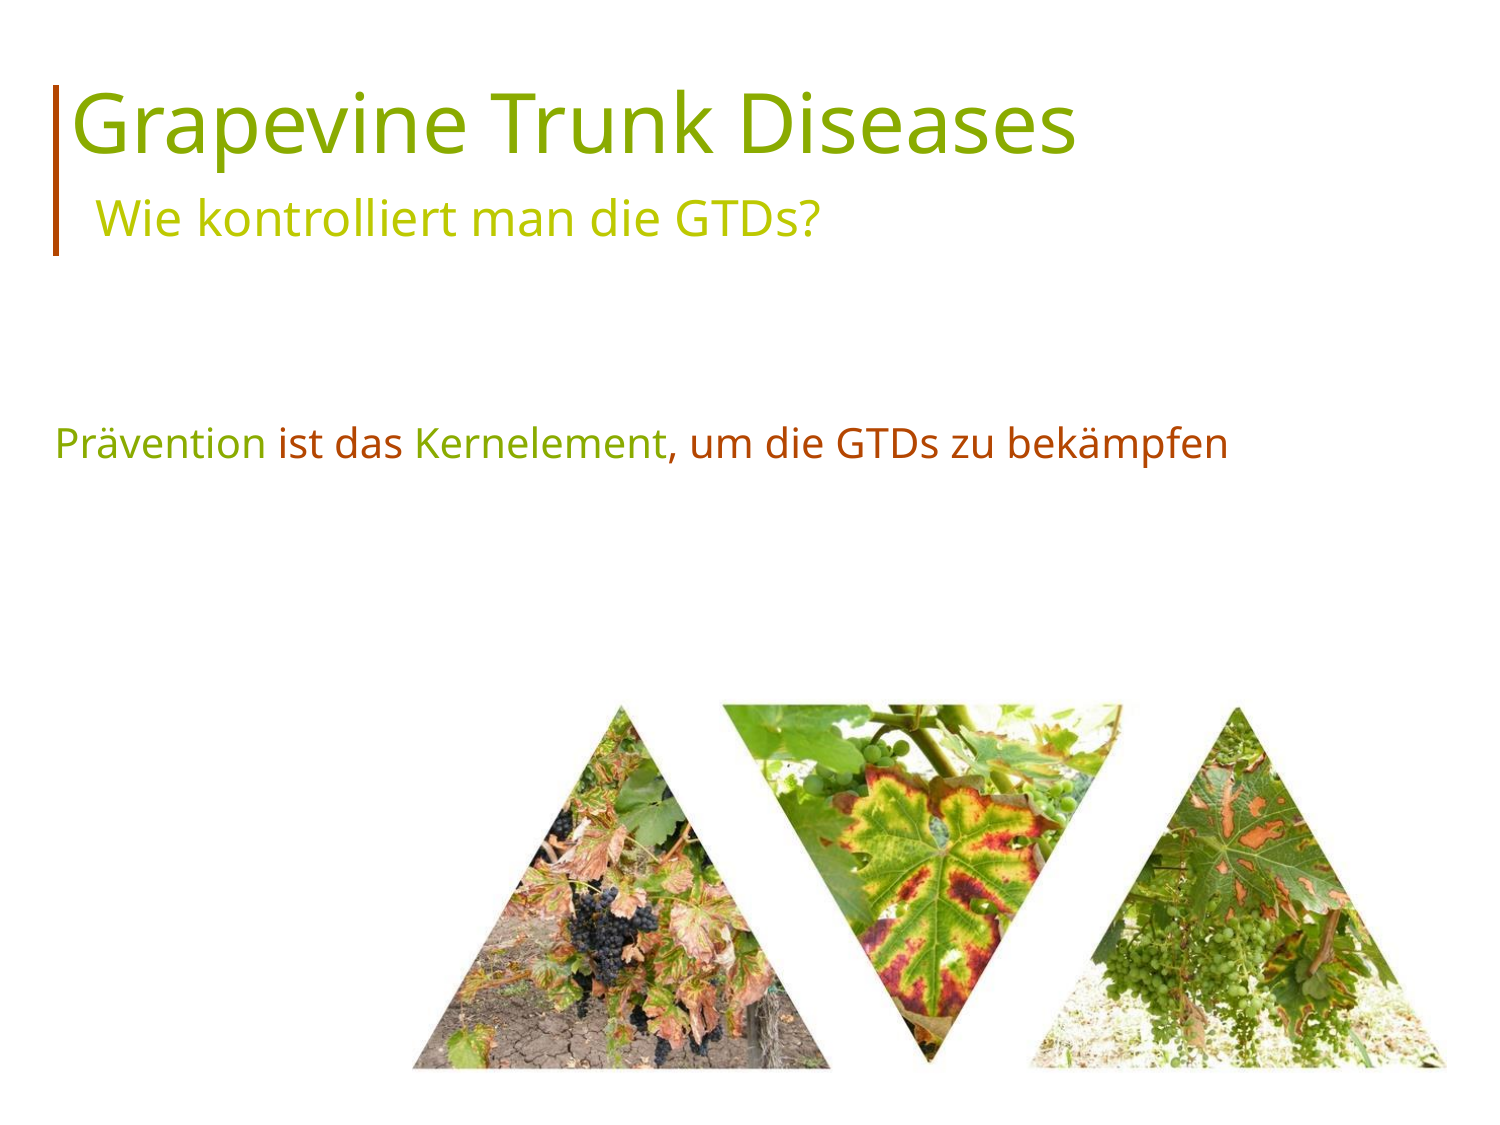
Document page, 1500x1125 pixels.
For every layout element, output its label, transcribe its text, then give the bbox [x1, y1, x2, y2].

text_box Wie kontrolliert man die GTDs? [80, 178, 963, 254]
text_box Grapevine Trunk Diseases [55, 62, 1153, 178]
text_box Prävention ist das Kernelement, um die GTDs zu bekämpfen [39, 384, 1465, 520]
picture [412, 667, 1449, 1100]
